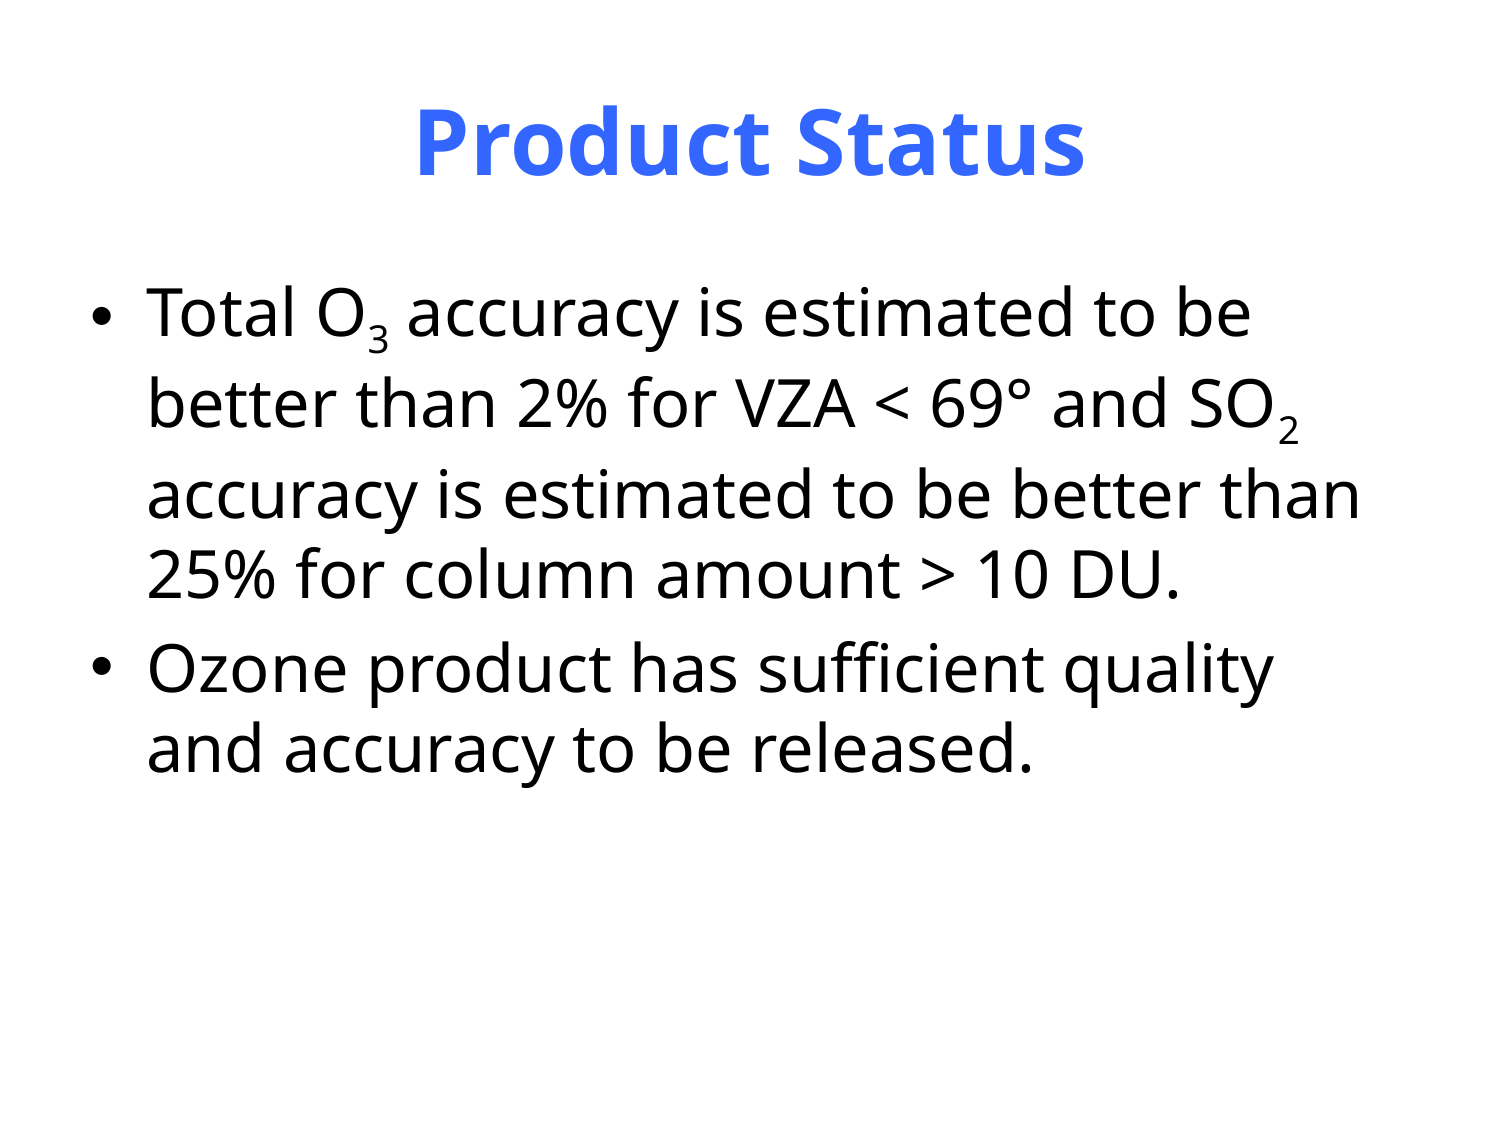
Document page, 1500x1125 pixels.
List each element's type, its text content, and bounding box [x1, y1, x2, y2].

list Total O3 accuracy is estimated to be better than 2% for VZA < 69° and SO2 accuracy is estimated to be better than 25% for column amount > 10 DU. Ozone product has sufficient quality and accuracy to be released. [75, 262, 1425, 1005]
title Product Status [75, 45, 1425, 233]
